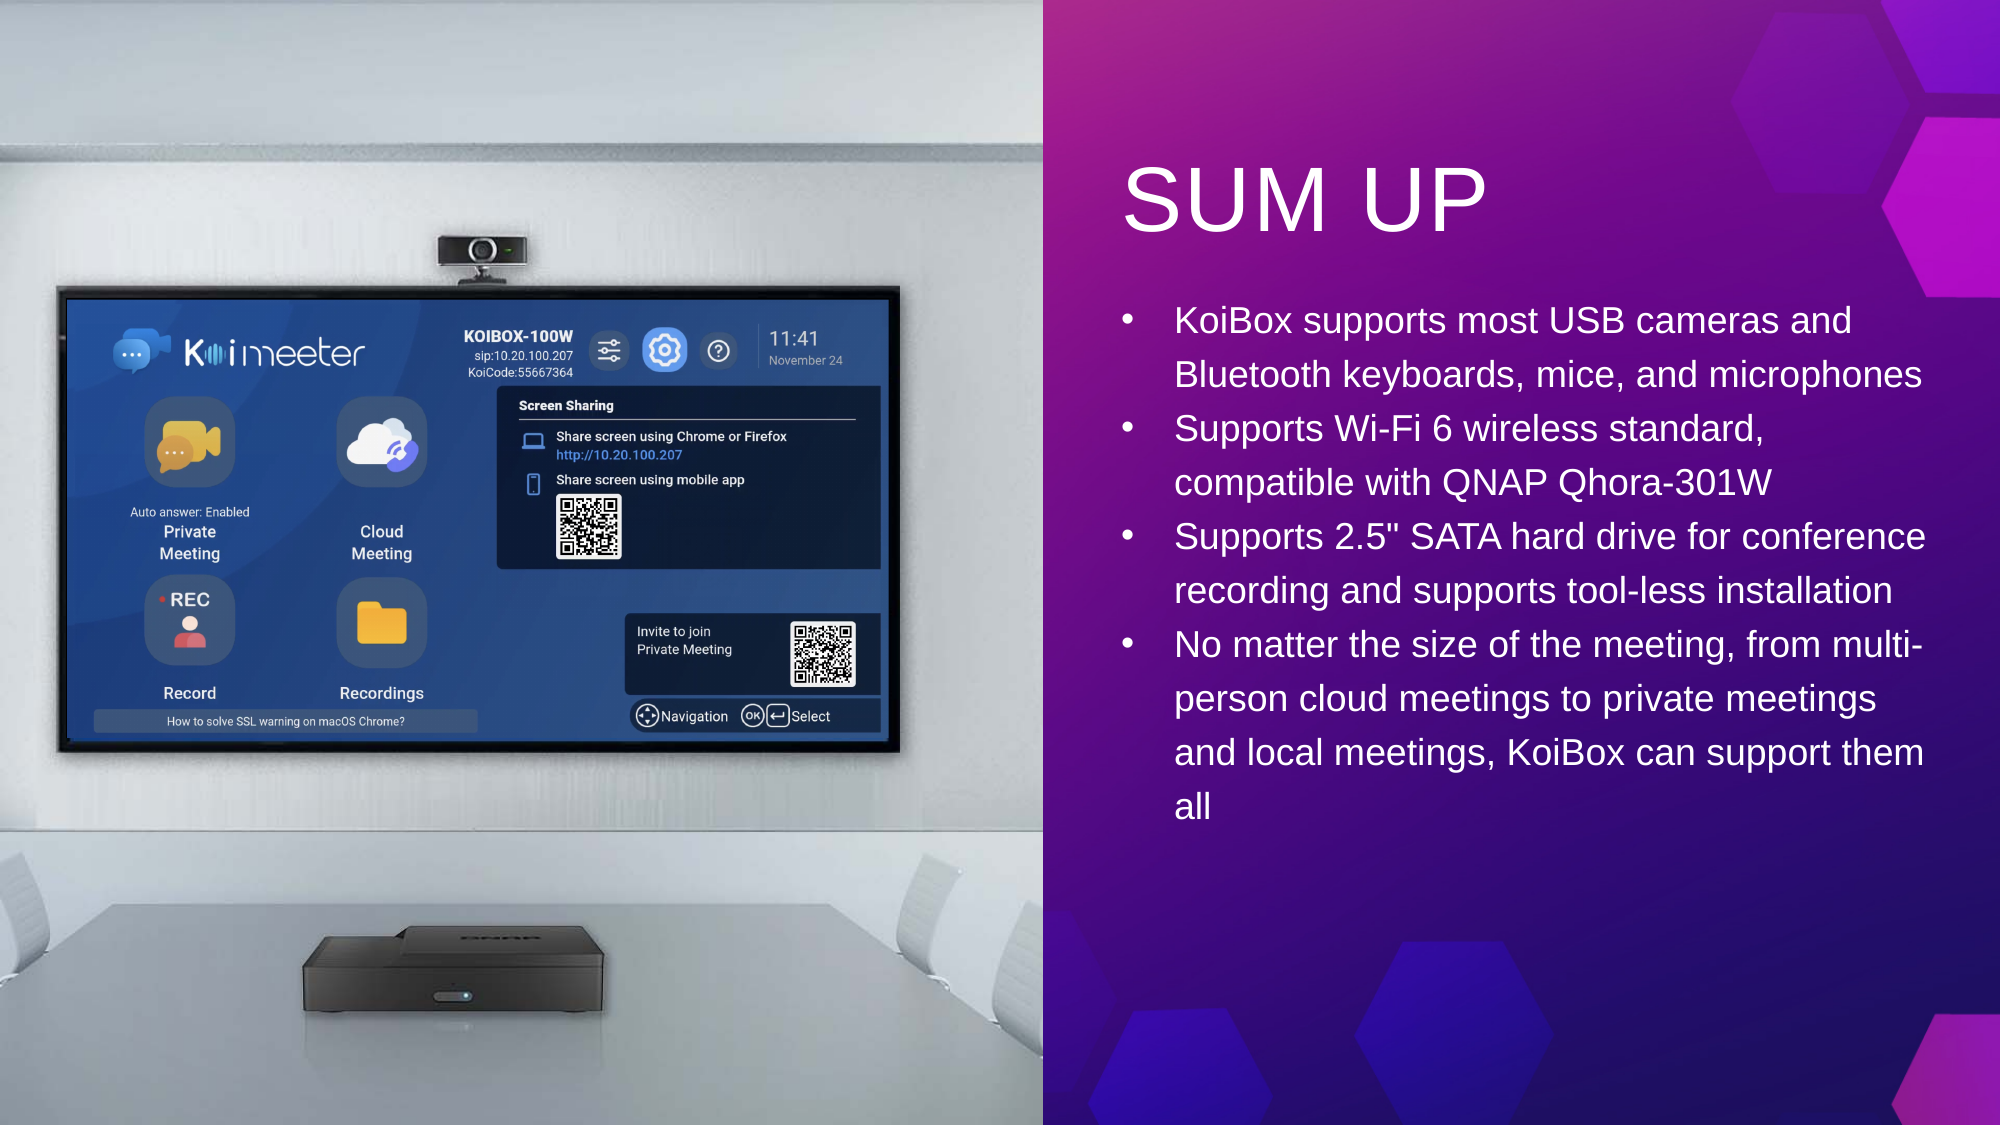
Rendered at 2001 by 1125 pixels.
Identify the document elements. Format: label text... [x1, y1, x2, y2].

list KoiBox supports most USB cameras and Bluetooth keyboards, mice, and microphones Supports Wi-Fi 6 wireless standard, compatible with QNAP Qhora-301W Supports 2.5" SATA hard drive for conference recording and supports tool-less installation No matter the size of the meeting, from multi-person cloud meetings to private meetings and local meetings, KoiBox can support them all [1106, 279, 1943, 1027]
title Sum up [1106, 99, 1711, 279]
picture [0, 0, 2000, 1125]
